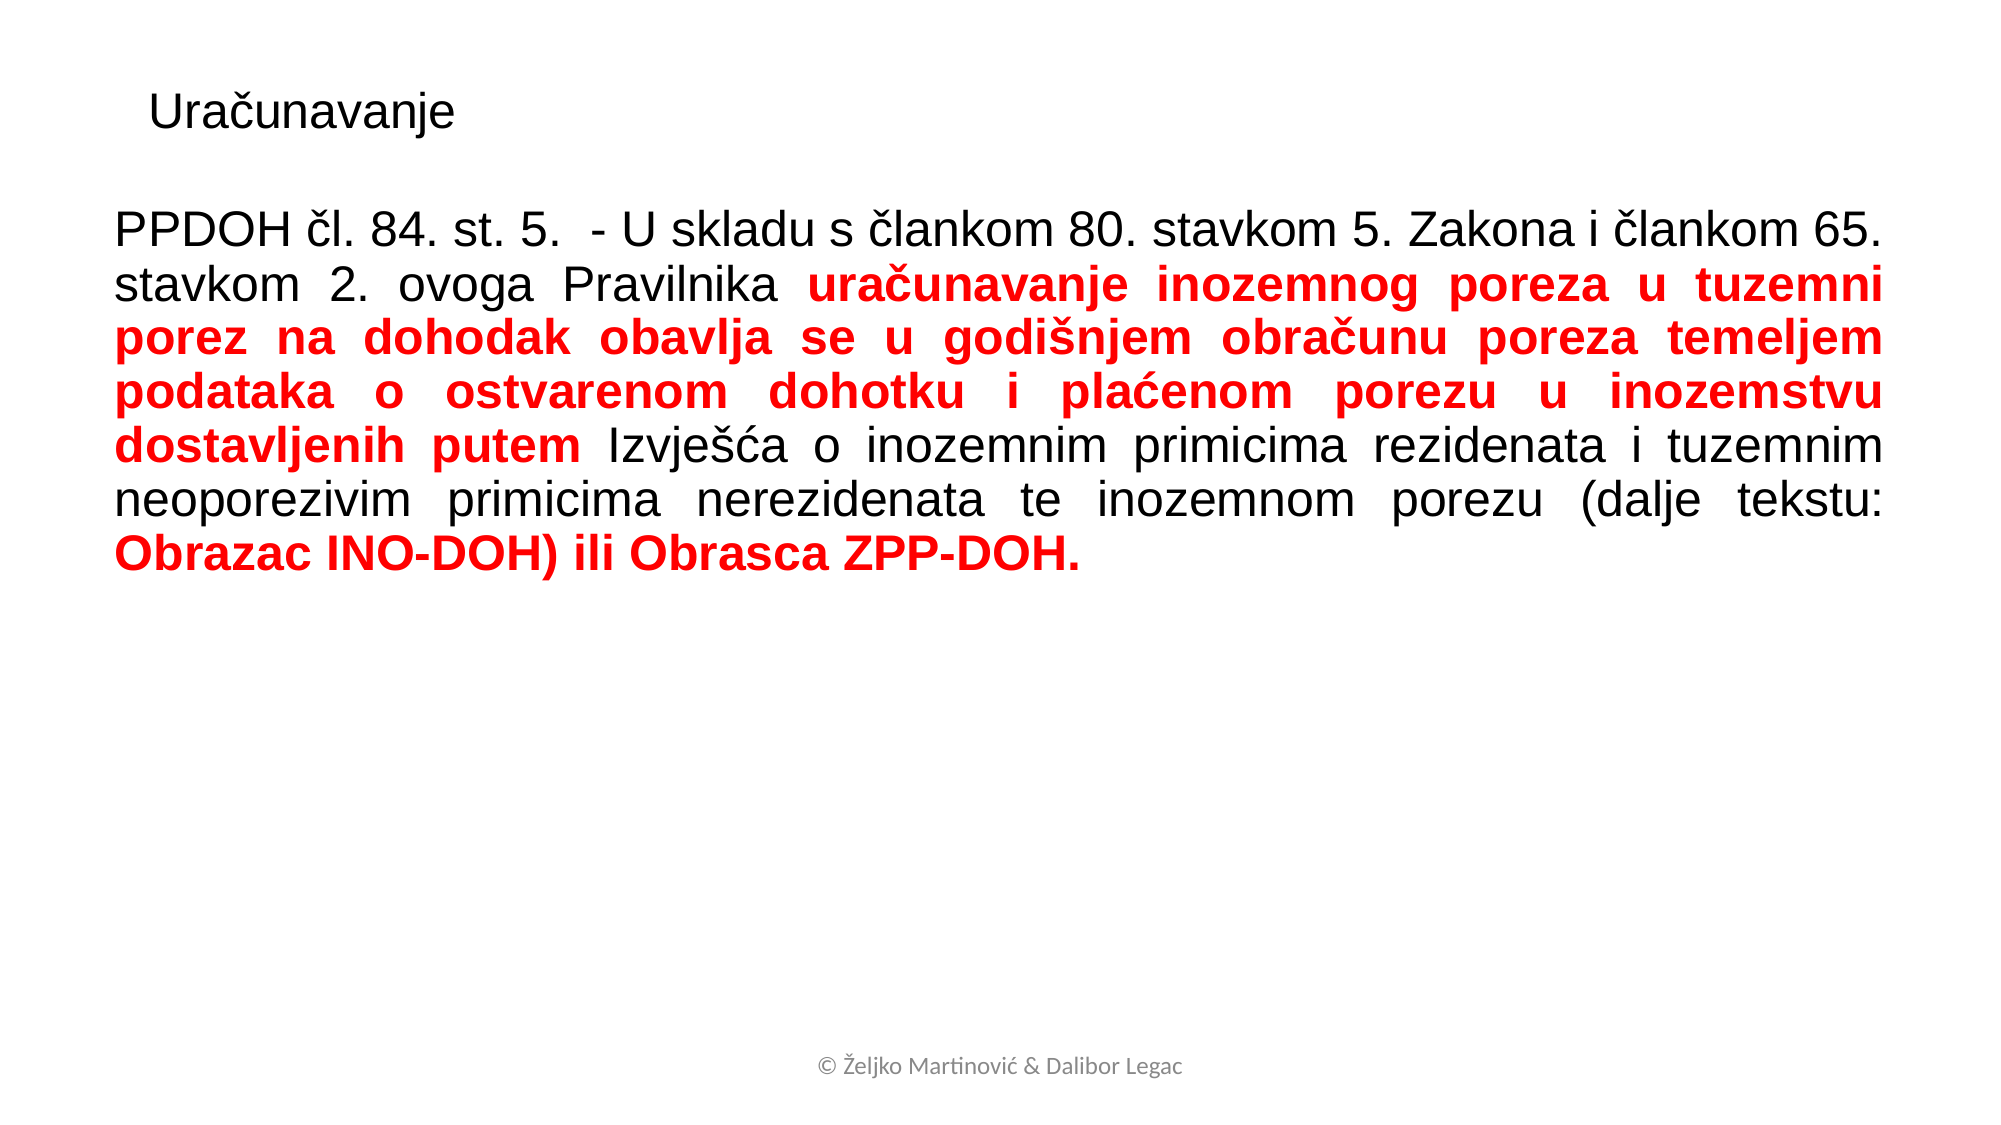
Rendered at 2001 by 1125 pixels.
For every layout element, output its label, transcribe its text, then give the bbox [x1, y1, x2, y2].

list Uračunavanje [133, 78, 1331, 149]
text_box © Željko Martinović & Dalibor Legac [762, 1042, 1238, 1103]
list PPDOH čl. 84. st. 5. - U skladu s člankom 80. stavkom 5. Zakona i člankom 65. stavkom 2. ovoga Pravilnika uračunavanje inozemnog poreza u tuzemni porez na dohodak obavlja se u godišnjem obračunu poreza temeljem podataka o ostvarenom dohotku i plaćenom porezu u inozemstvu dostavljenih putem Izvješća o inozemnim primicima rezidenata i tuzemnim neoporezivim primicima nerezidenata te inozemnom porezu (dalje tekstu: Obrazac INO-DOH) ili Obrasca ZPP-DOH. [99, 196, 1900, 1005]
